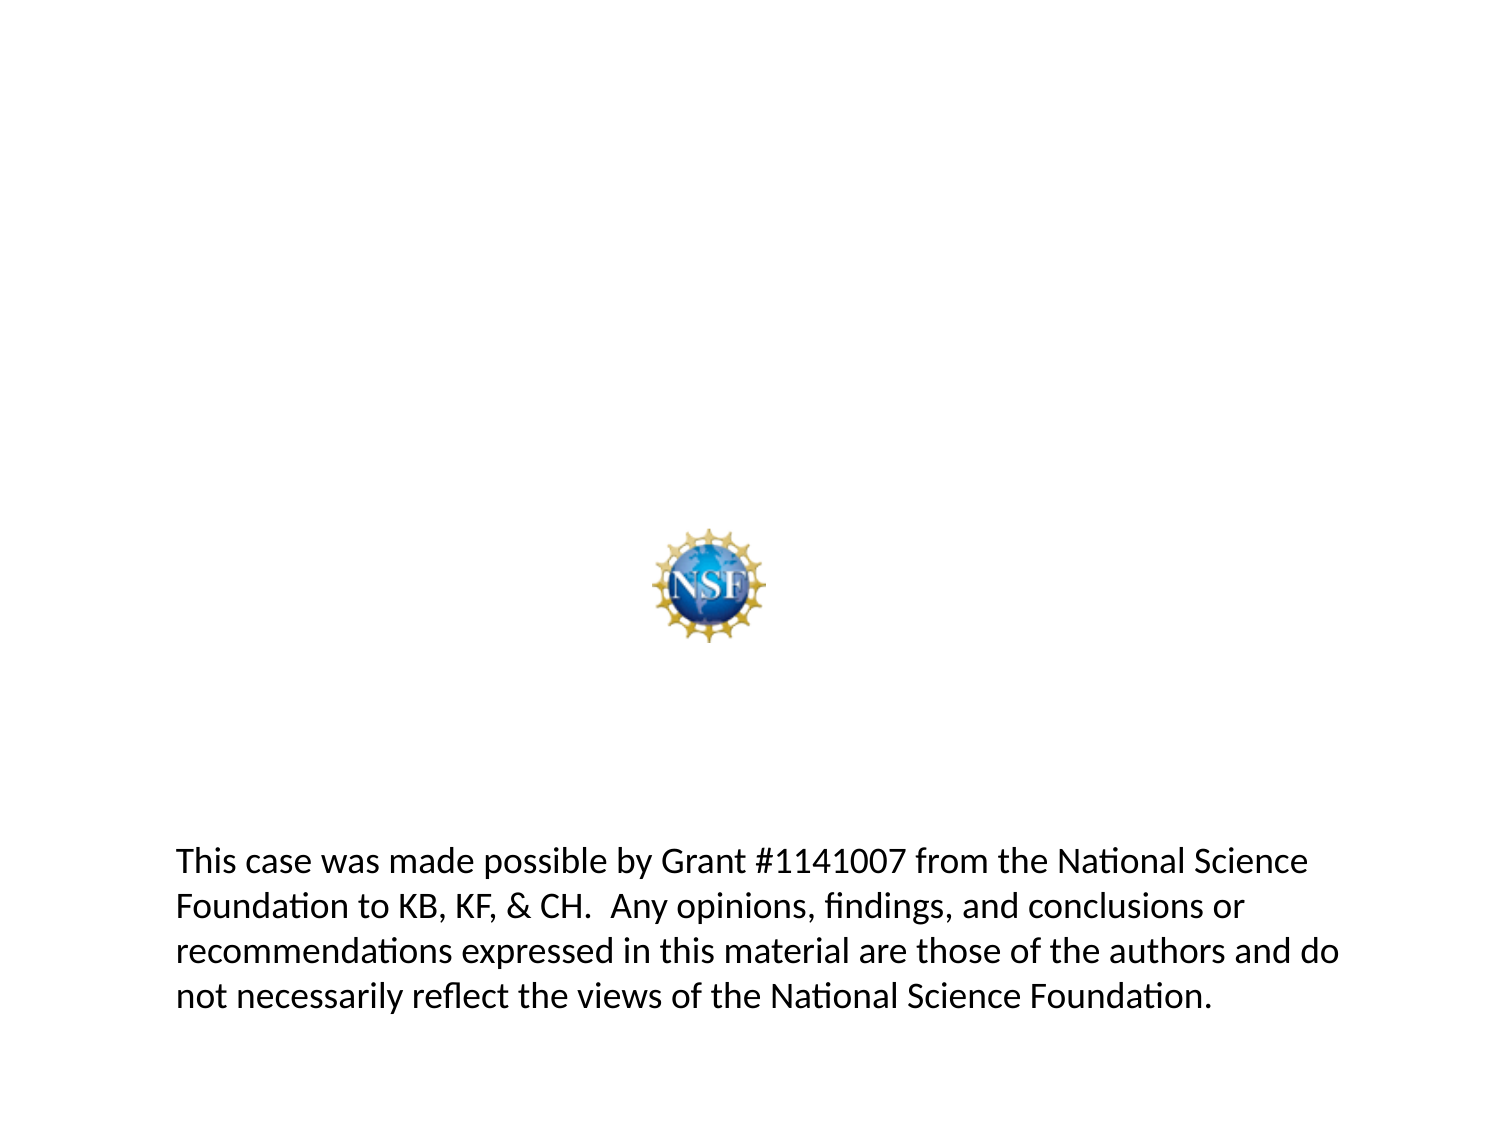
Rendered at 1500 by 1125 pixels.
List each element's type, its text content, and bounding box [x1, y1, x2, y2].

text_box This case was made possible by Grant #1141007 from the National Science Foundation to KB, KF, & CH. Any opinions, findings, and conclusions or recommendations expressed in this material are those of the authors and do not necessarily reflect the views of the National Science Foundation. [160, 828, 1370, 1024]
picture [652, 527, 766, 644]
